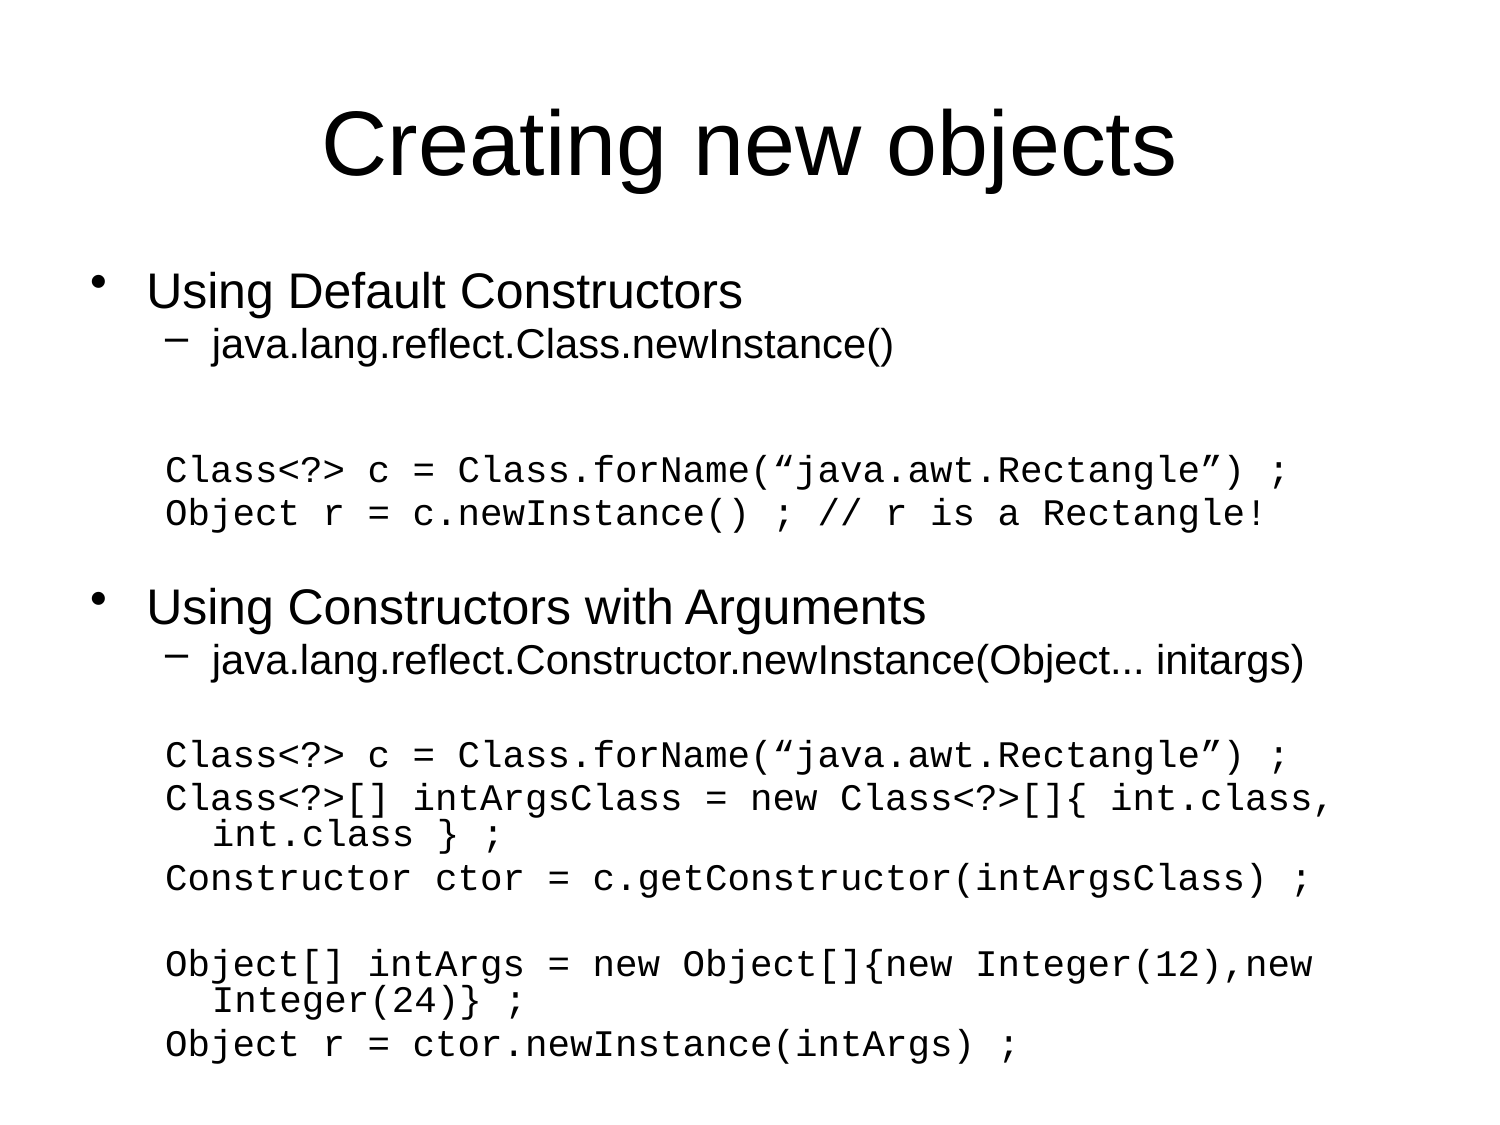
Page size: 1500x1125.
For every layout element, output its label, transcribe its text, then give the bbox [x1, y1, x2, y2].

title Creating new objects [75, 45, 1425, 233]
list Using Default Constructors java.lang.reflect.Class.newInstance() Class<?> c = Class.forName(“java.awt.Rectangle”) ; Object r = c.newInstance() ; // r is a Rectangle! Using Constructors with Arguments java.lang.reflect.Constructor.newInstance(Object... initargs) Class<?> c = Class.forName(“java.awt.Rectangle”) ; Class<?>[] intArgsClass = new Class<?>[]{ int.class, int.class } ; Constructor ctor = c.getConstructor(intArgsClass) ; Object[] intArgs = new Object[]{new Integer(12),new Integer(24)} ; Object r = ctor.newInstance(intArgs) ; [75, 262, 1425, 1005]
